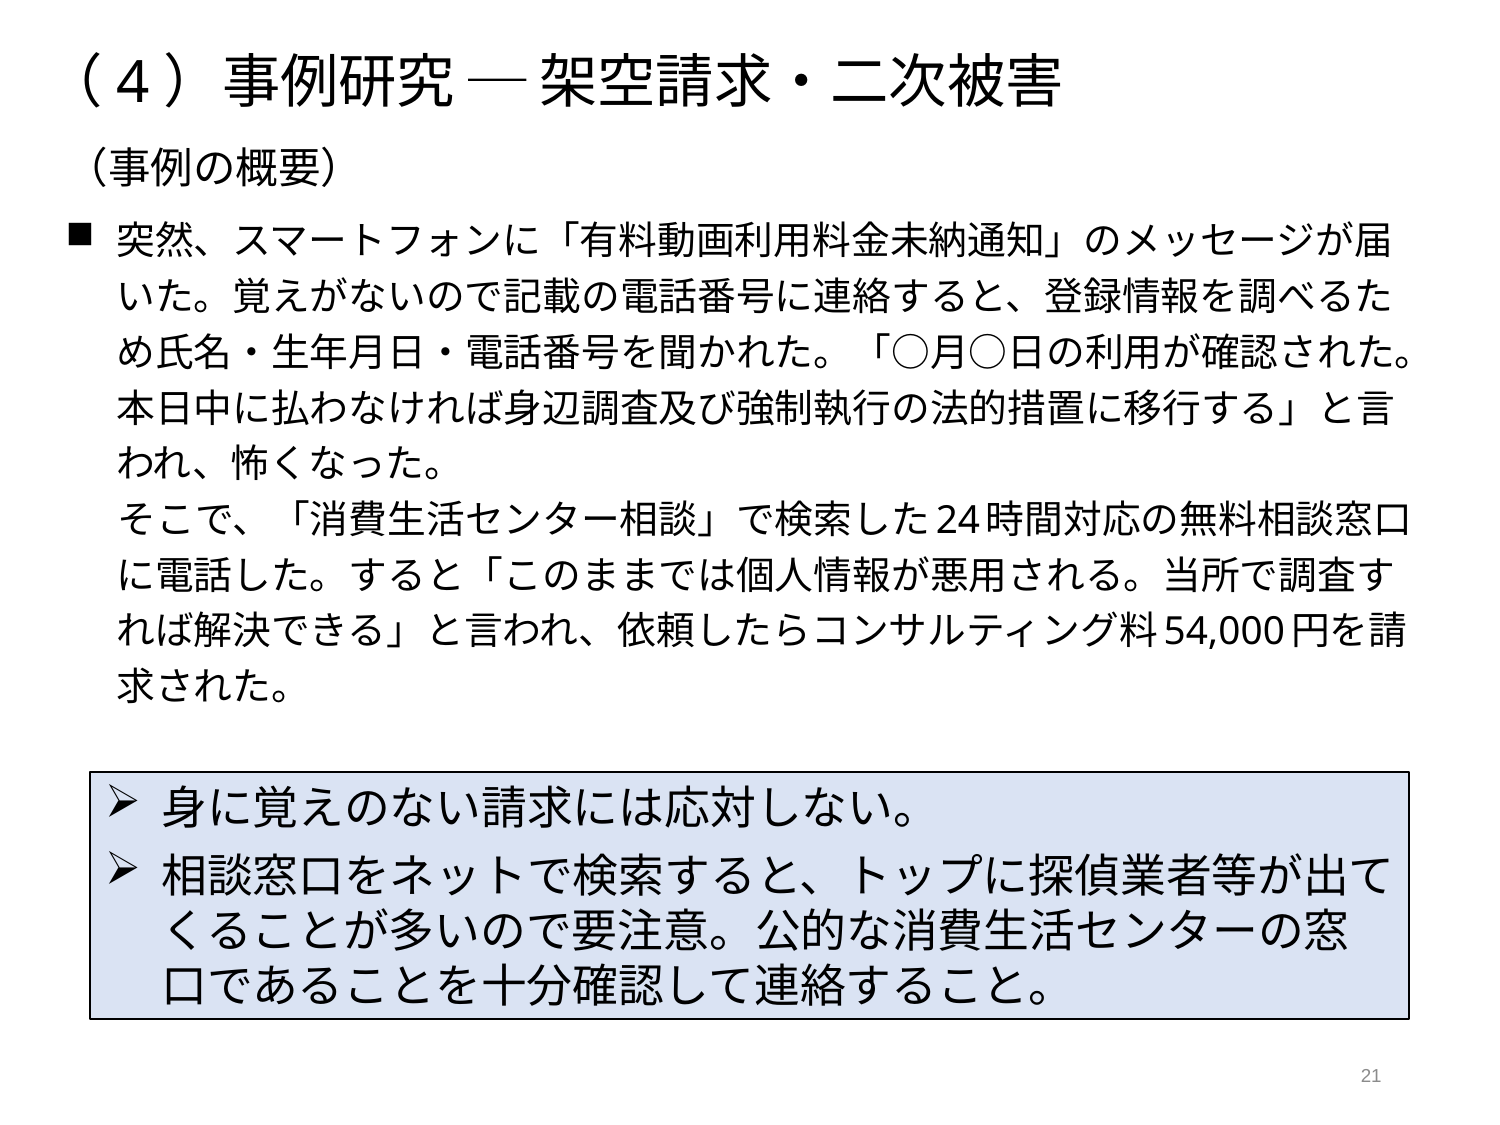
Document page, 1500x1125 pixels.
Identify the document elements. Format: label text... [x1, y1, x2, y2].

slide_number 21 [993, 1042, 1397, 1103]
text_box 身に覚えのない請求には応対しない。 相談窓口をネットで検索すると、トップに探偵業者等が出てくることが多いので要注意。公的な消費生活センターの窓口であることを十分確認して連絡すること。 [89, 771, 1410, 1020]
text_box （4）事例研究 ─ 架空請求・二次被害 [29, 22, 1470, 122]
list （事例の概要） 突然、スマートフォンに「有料動画利用料金未納通知」のメッセージが届いた。覚えがないので記載の電話番号に連絡すると、登録情報を調べるため氏名・生年月日・電話番号を聞かれた。「○月○日の利用が確認された。本日中に払わなければ身辺調査及び強制執行の法的措置に移行する」と言われ、怖くなった。 そこで、「消費生活センター相談」で検索した24時間対応の無料相談窓口に電話した。すると「このままでは個人情報が悪用される。当所で調査すれば解決できる」と言われ、依頼したらコンサルティング料54,000円を請求された。 [50, 133, 1439, 725]
